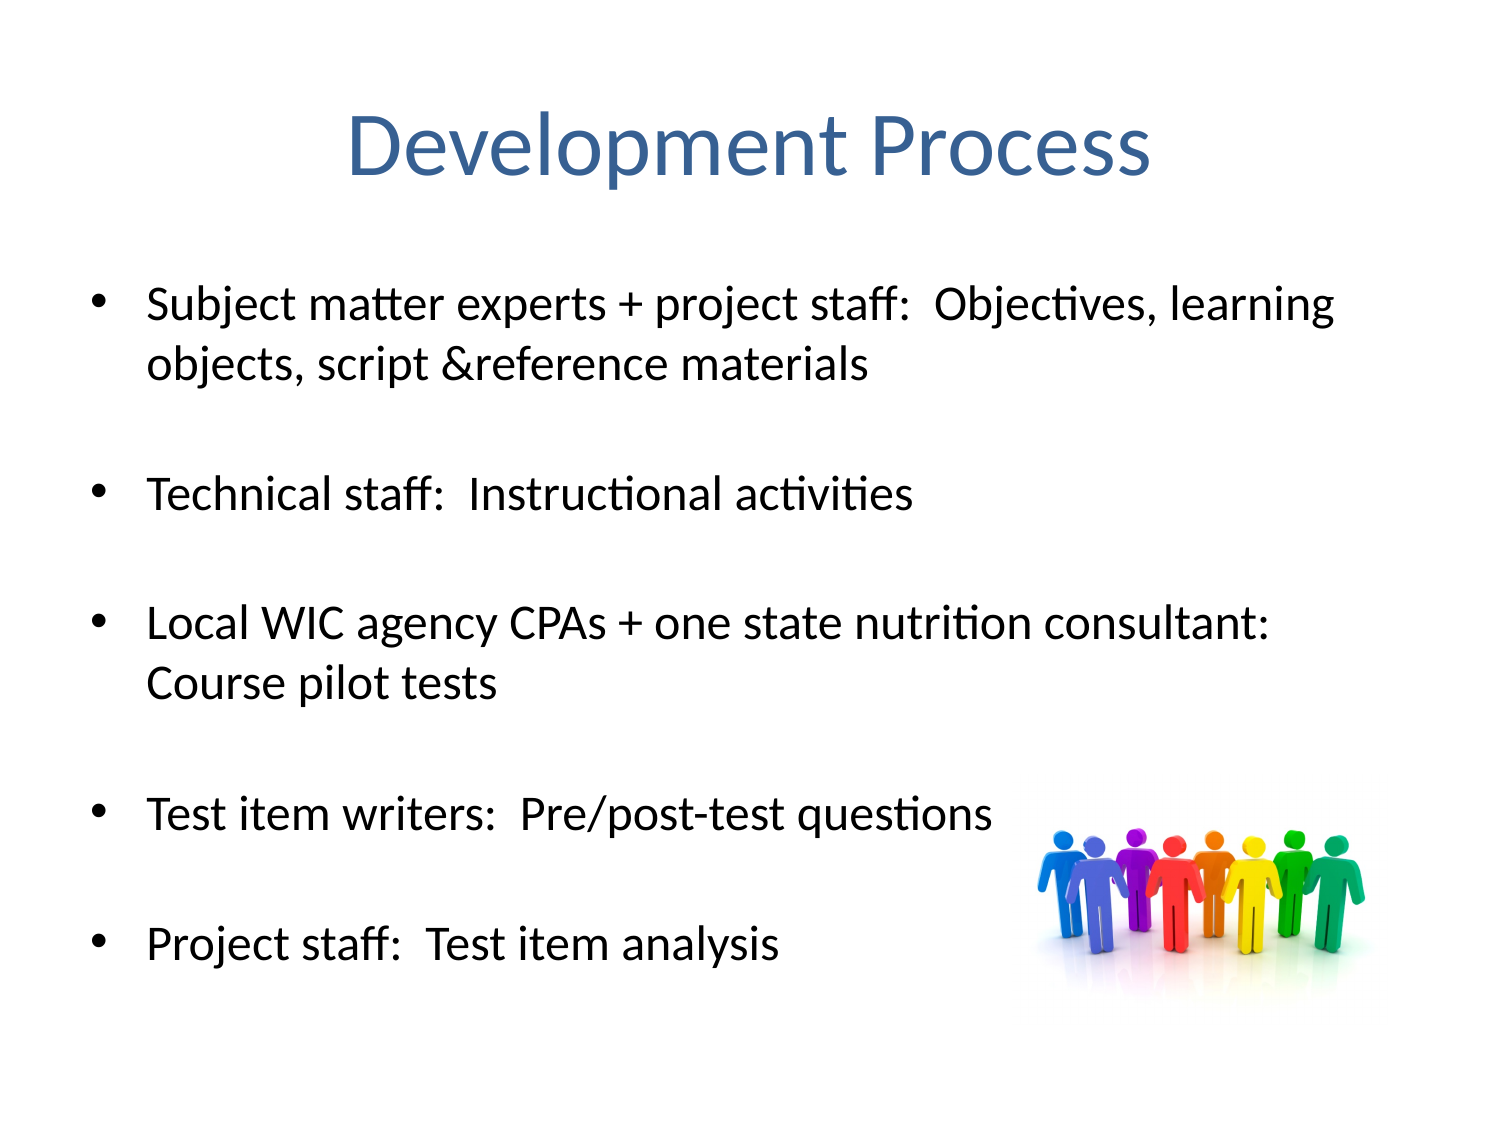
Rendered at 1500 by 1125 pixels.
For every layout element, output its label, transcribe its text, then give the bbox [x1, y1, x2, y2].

title Development Process [75, 45, 1425, 233]
picture [1012, 774, 1389, 1026]
list Subject matter experts + project staff: Objectives, learning objects, script &reference materials Technical staff: Instructional activities Local WIC agency CPAs + one state nutrition consultant: Course pilot tests Test item writers: Pre/post-test questions Project staff: Test item analysis [75, 262, 1425, 1005]
